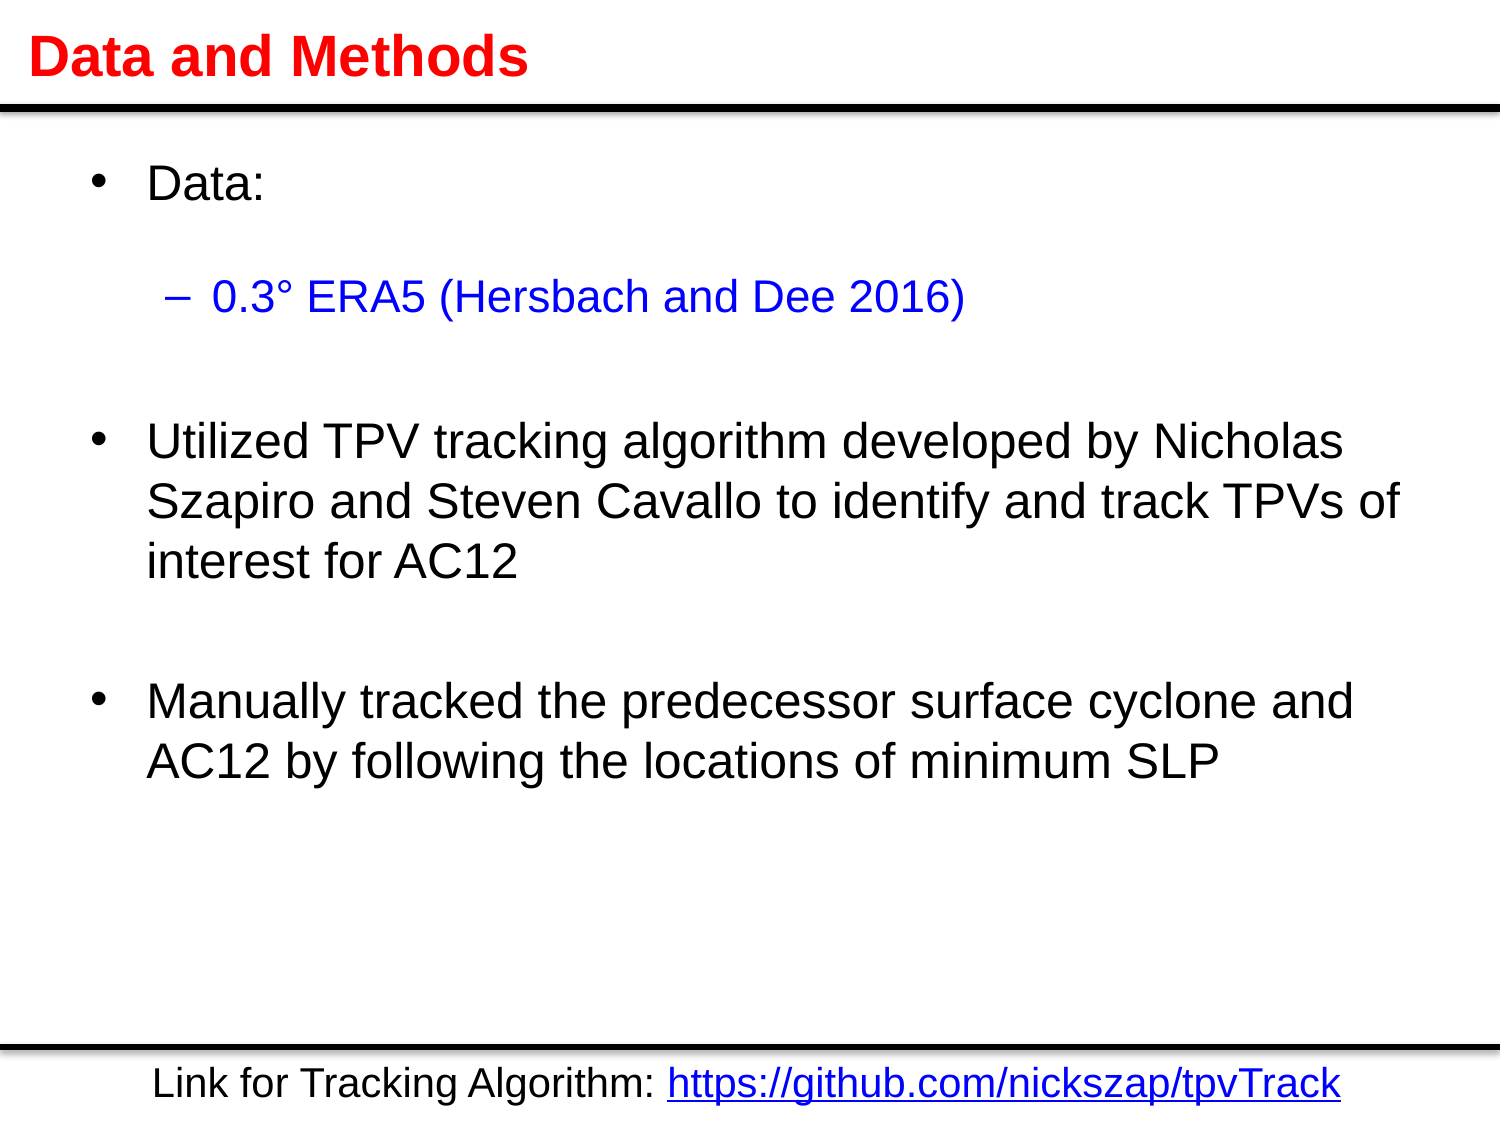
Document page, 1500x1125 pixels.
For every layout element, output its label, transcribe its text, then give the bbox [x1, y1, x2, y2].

text_box Link for Tracking Algorithm: https://github.com/nickszap/tpvTrack [13, 1059, 1481, 1114]
list Data: 0.3° ERA5 (Hersbach and Dee 2016) Utilized TPV tracking algorithm developed by Nicholas Szapiro and Steven Cavallo to identify and track TPVs of interest for AC12 Manually tracked the predecessor surface cyclone and AC12 by following the locations of minimum SLP [75, 142, 1425, 951]
title Data and Methods [13, 0, 1219, 107]
